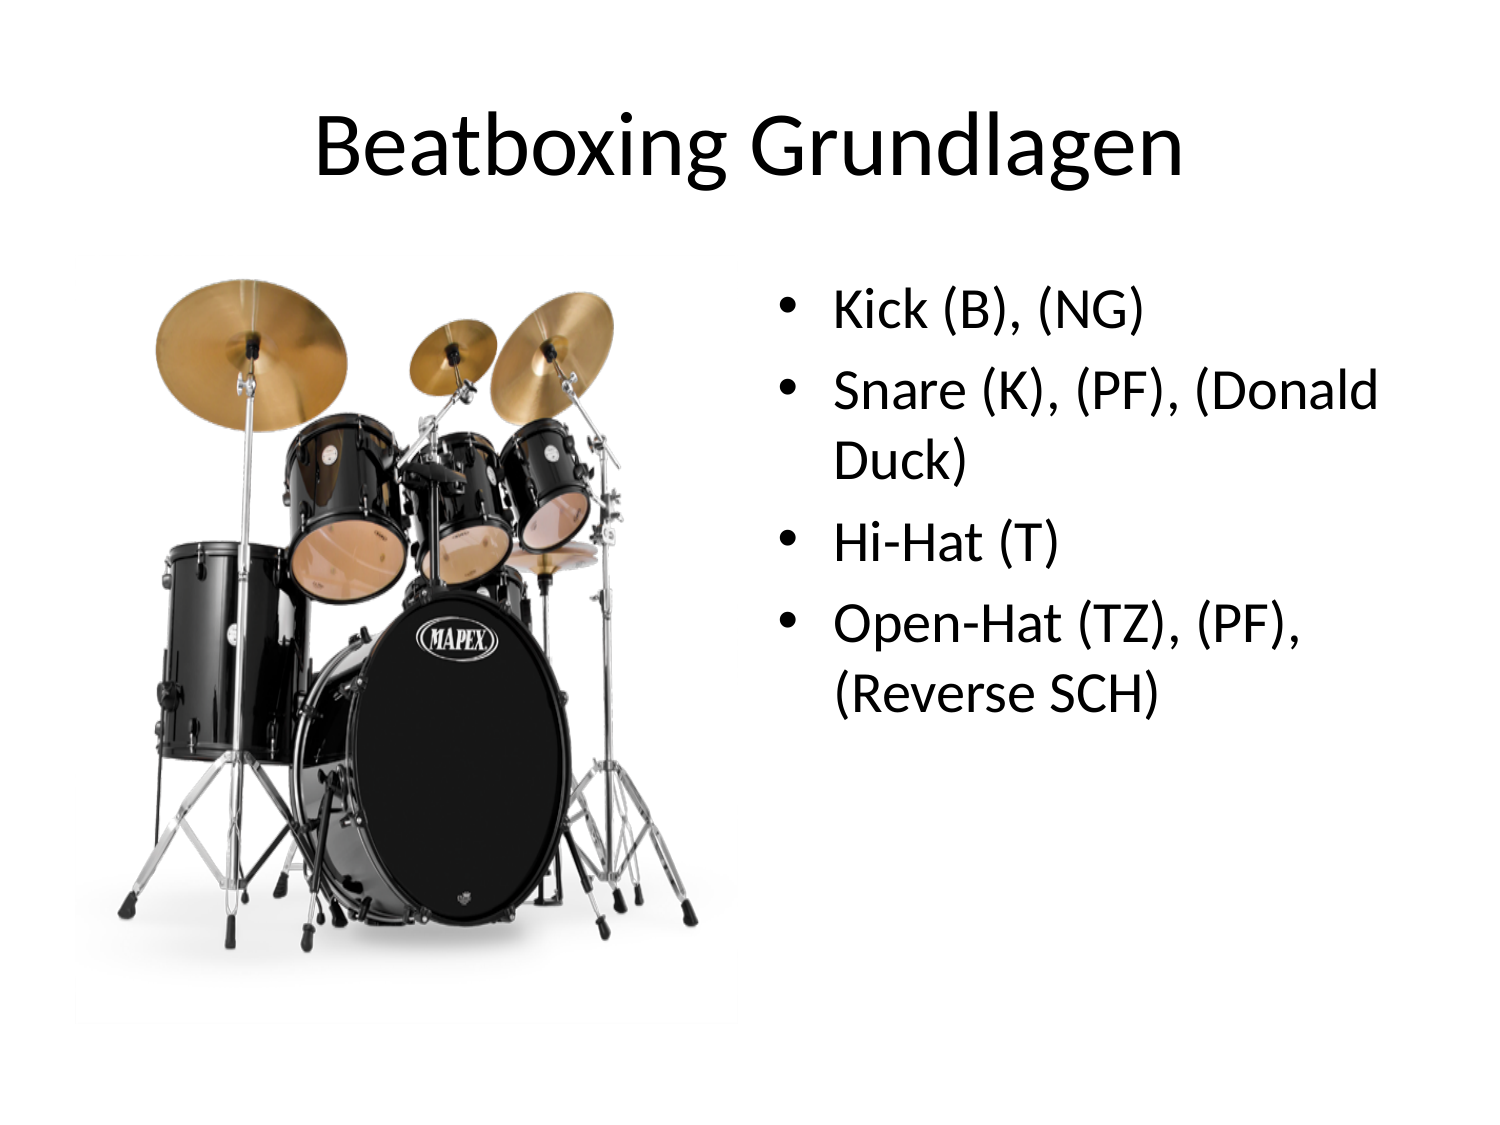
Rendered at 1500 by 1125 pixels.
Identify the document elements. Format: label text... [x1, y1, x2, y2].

title Beatboxing Grundlagen [75, 45, 1425, 233]
list Kick (B), (NG) Snare (K), (PF), (Donald Duck) Hi-Hat (T) Open-Hat (TZ), (PF), (Reverse SCH) [762, 262, 1425, 1005]
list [74, 255, 738, 1024]
